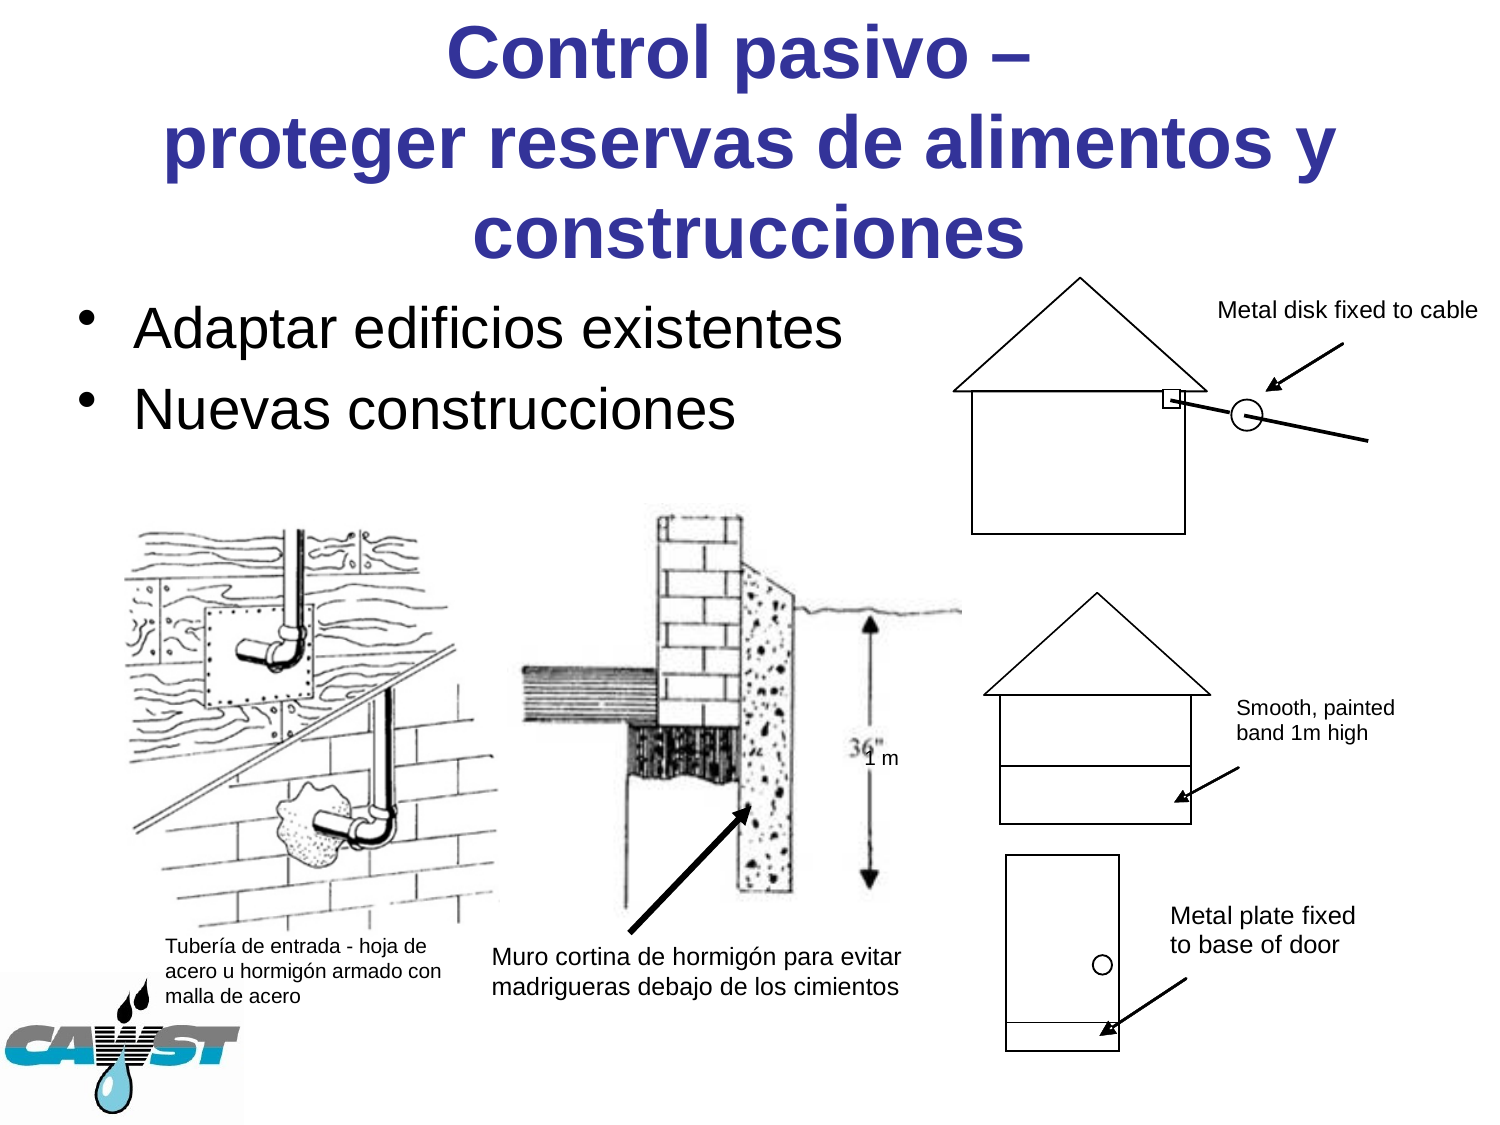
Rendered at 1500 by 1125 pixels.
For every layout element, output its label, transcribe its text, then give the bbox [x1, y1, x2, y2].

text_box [476, 503, 996, 1035]
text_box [1000, 577, 1451, 836]
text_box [980, 844, 1401, 1063]
text_box Adaptar edificios existentes Nuevas construcciones [62, 282, 944, 483]
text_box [124, 519, 500, 1047]
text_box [949, 273, 1500, 537]
title Control pasivo – proteger reservas de alimentos y construcciones [0, 45, 1500, 233]
picture [0, 972, 244, 1125]
